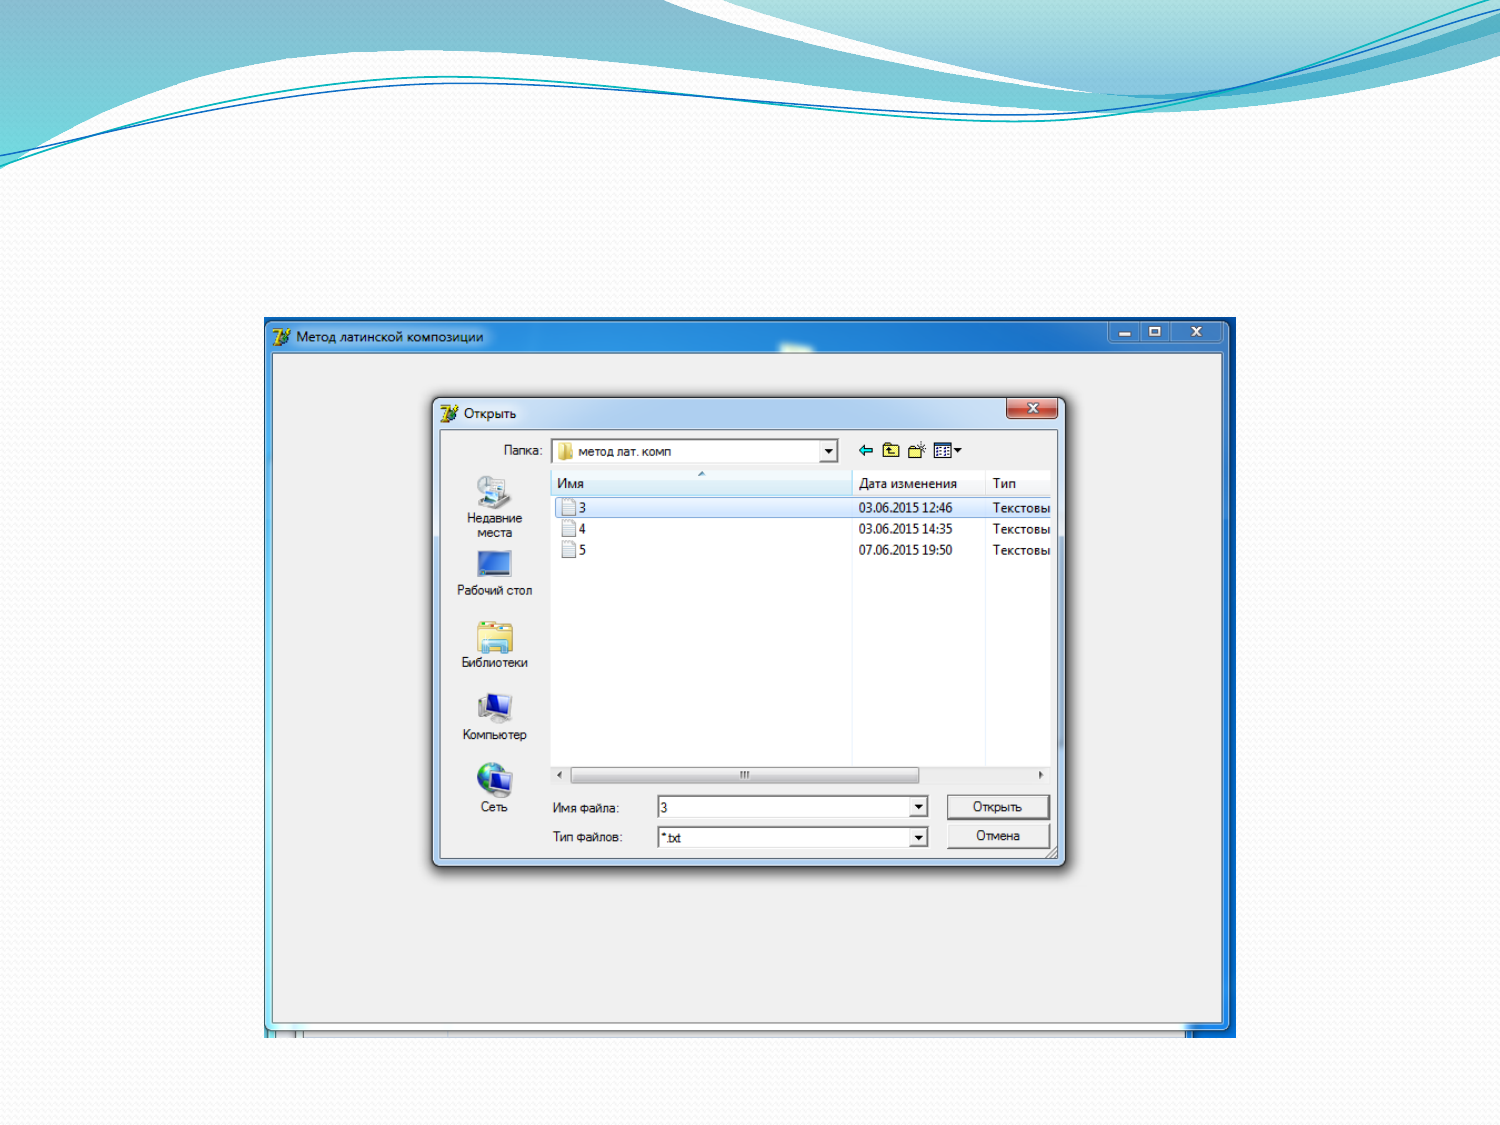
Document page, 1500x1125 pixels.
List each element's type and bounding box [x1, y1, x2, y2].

list [264, 317, 1236, 1038]
